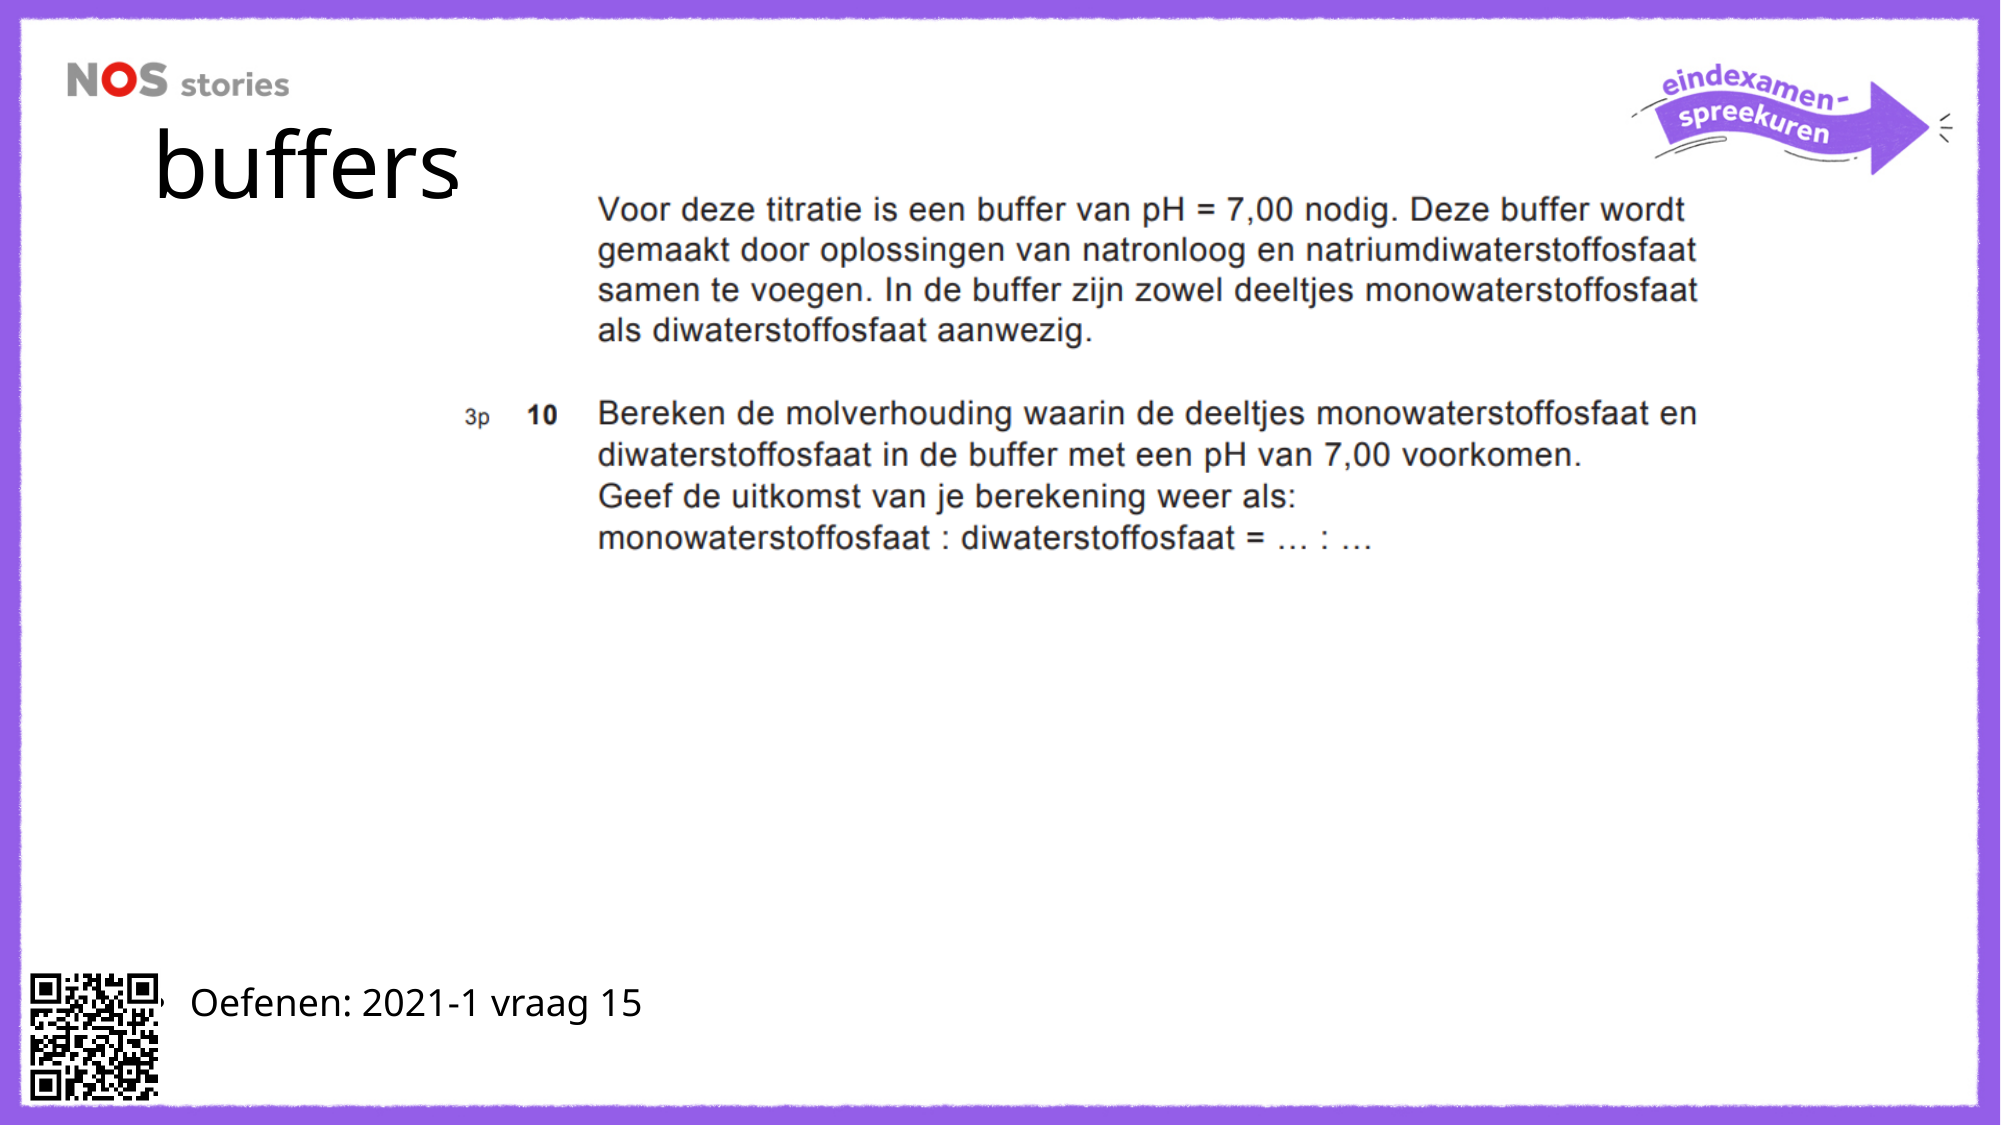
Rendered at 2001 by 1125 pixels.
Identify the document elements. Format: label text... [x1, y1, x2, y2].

picture [0, 0, 2001, 1125]
title buffers [137, 59, 1863, 278]
list Oefenen: 2021-1 vraag 15 [137, 299, 1863, 1086]
